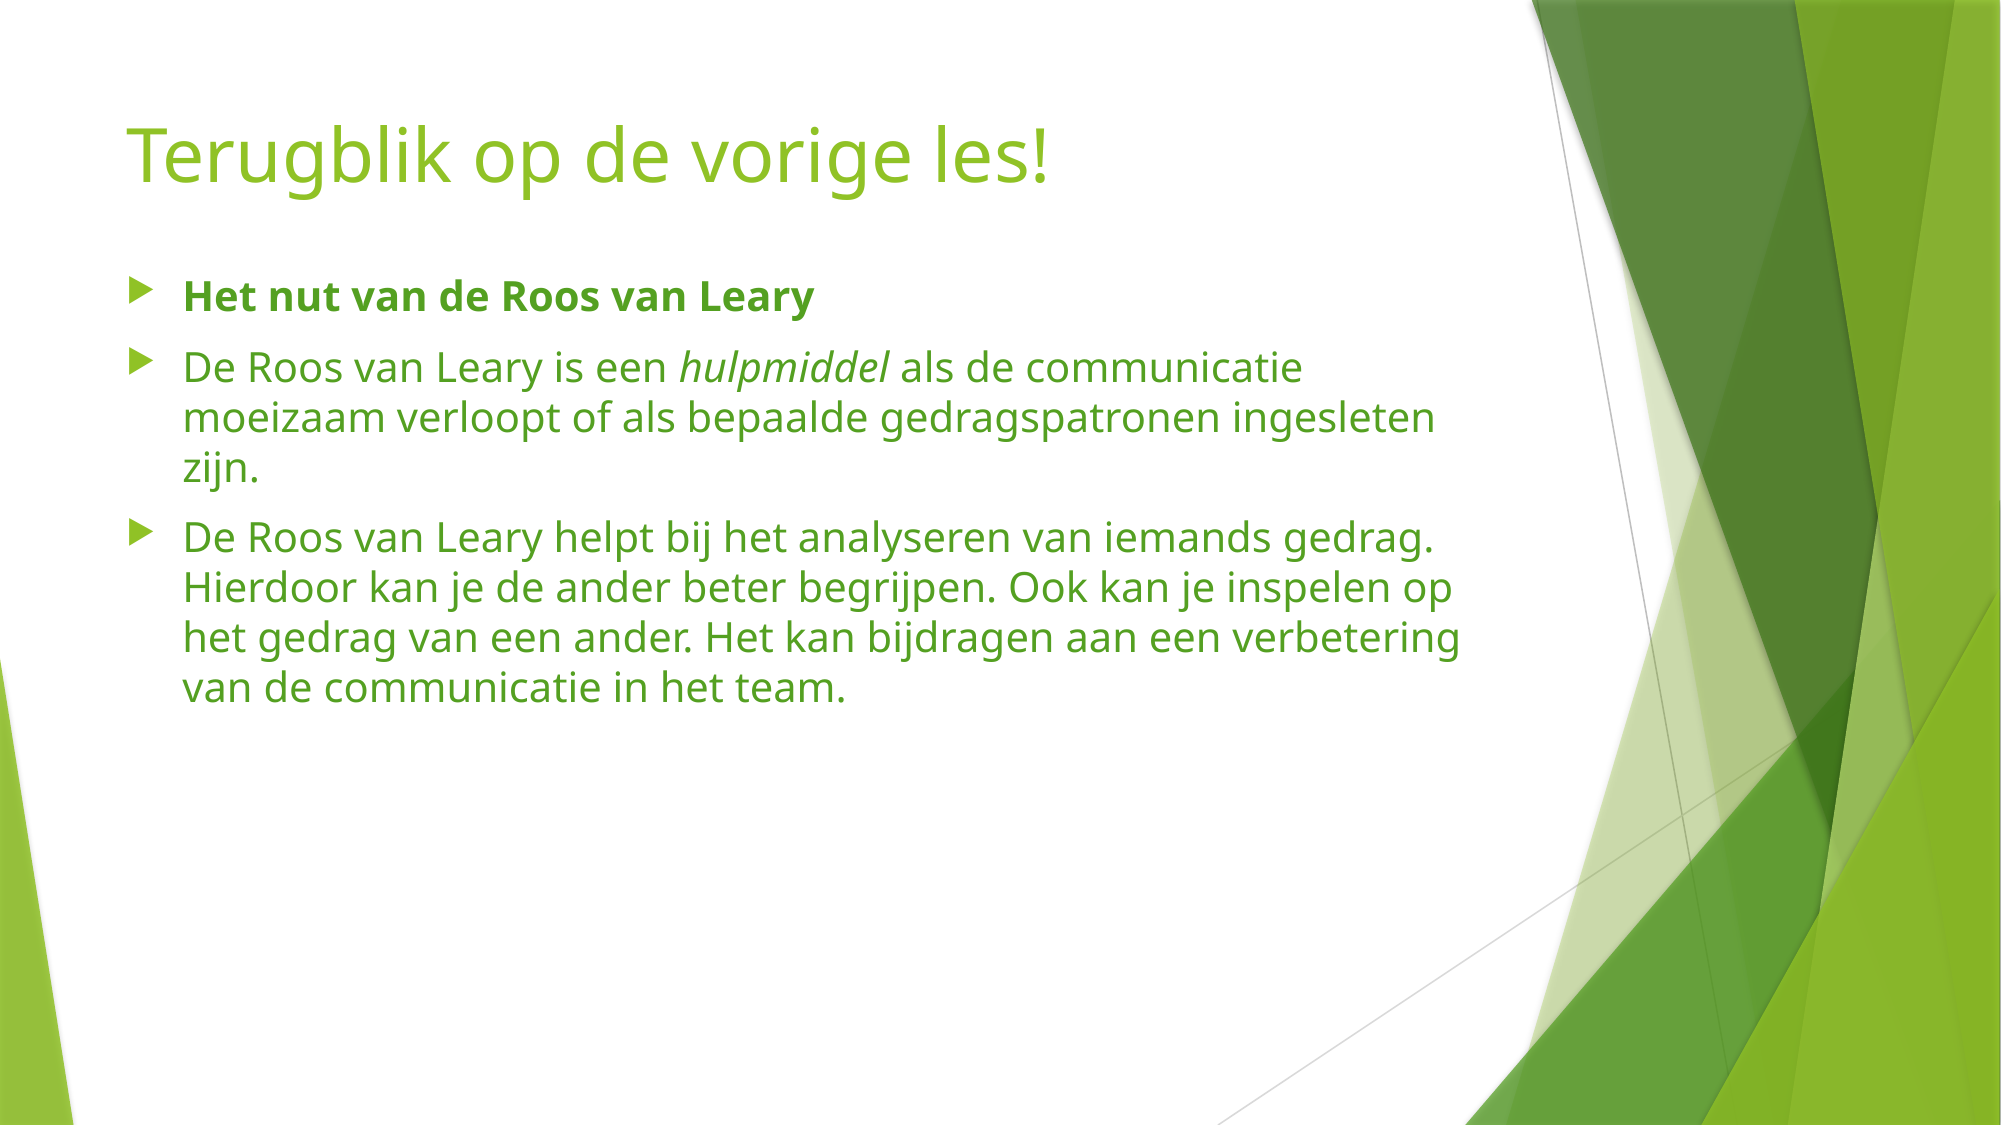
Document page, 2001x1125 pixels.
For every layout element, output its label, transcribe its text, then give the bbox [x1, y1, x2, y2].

list Het nut van de Roos van Leary De Roos van Leary is een hulpmiddel als de communicatie moeizaam verloopt of als bepaalde gedragspatronen ingesleten zijn. De Roos van Leary helpt bij het analyseren van iemands gedrag. Hierdoor kan je de ander beter begrijpen. Ook kan je inspelen op het gedrag van een ander. Het kan bijdragen aan een verbetering van de communicatie in het team. [111, 261, 1522, 1063]
title Terugblik op de vorige les! [111, 99, 1522, 261]
